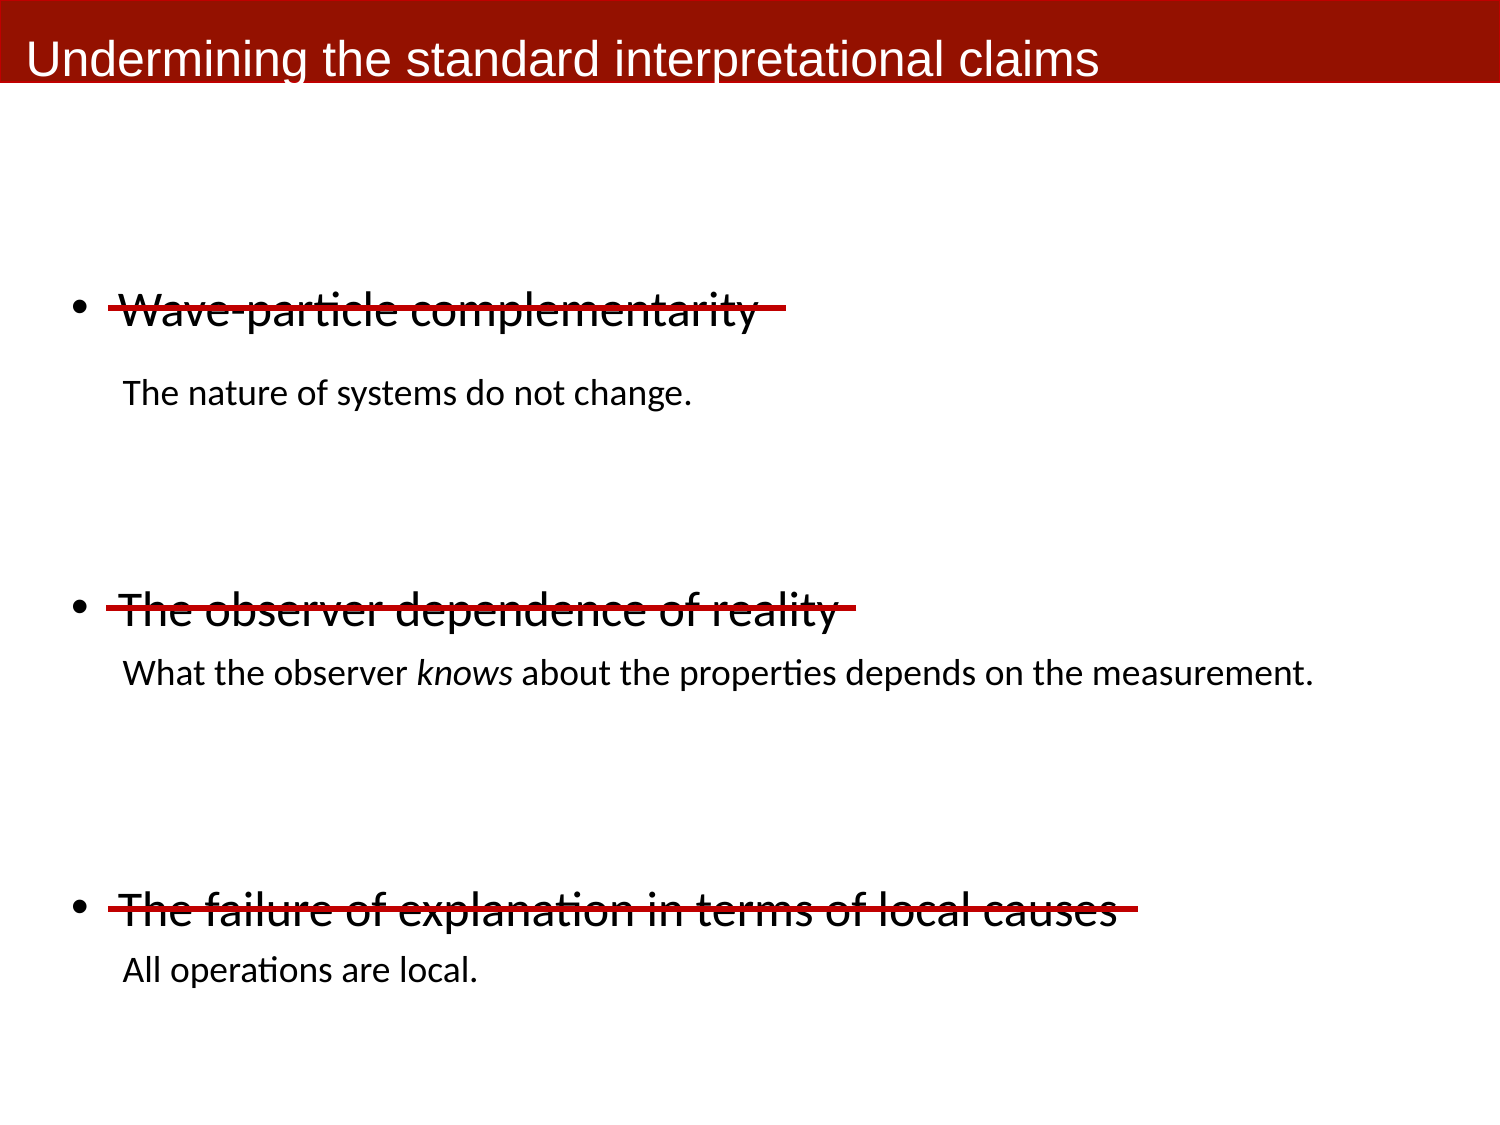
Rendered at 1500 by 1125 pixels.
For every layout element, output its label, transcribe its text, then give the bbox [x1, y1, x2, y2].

text_box Undermining the standard interpretational claims [10, 18, 1116, 94]
text_box [0, 0, 1500, 83]
text_box Wave-particle complementarity The observer dependence of reality The failure of explanation in terms of local causes [56, 268, 1444, 944]
text_box What the observer knows about the properties depends on the measurement. [107, 640, 1439, 701]
text_box The nature of systems do not change. [108, 360, 1390, 421]
text_box All operations are local. [107, 937, 1439, 998]
